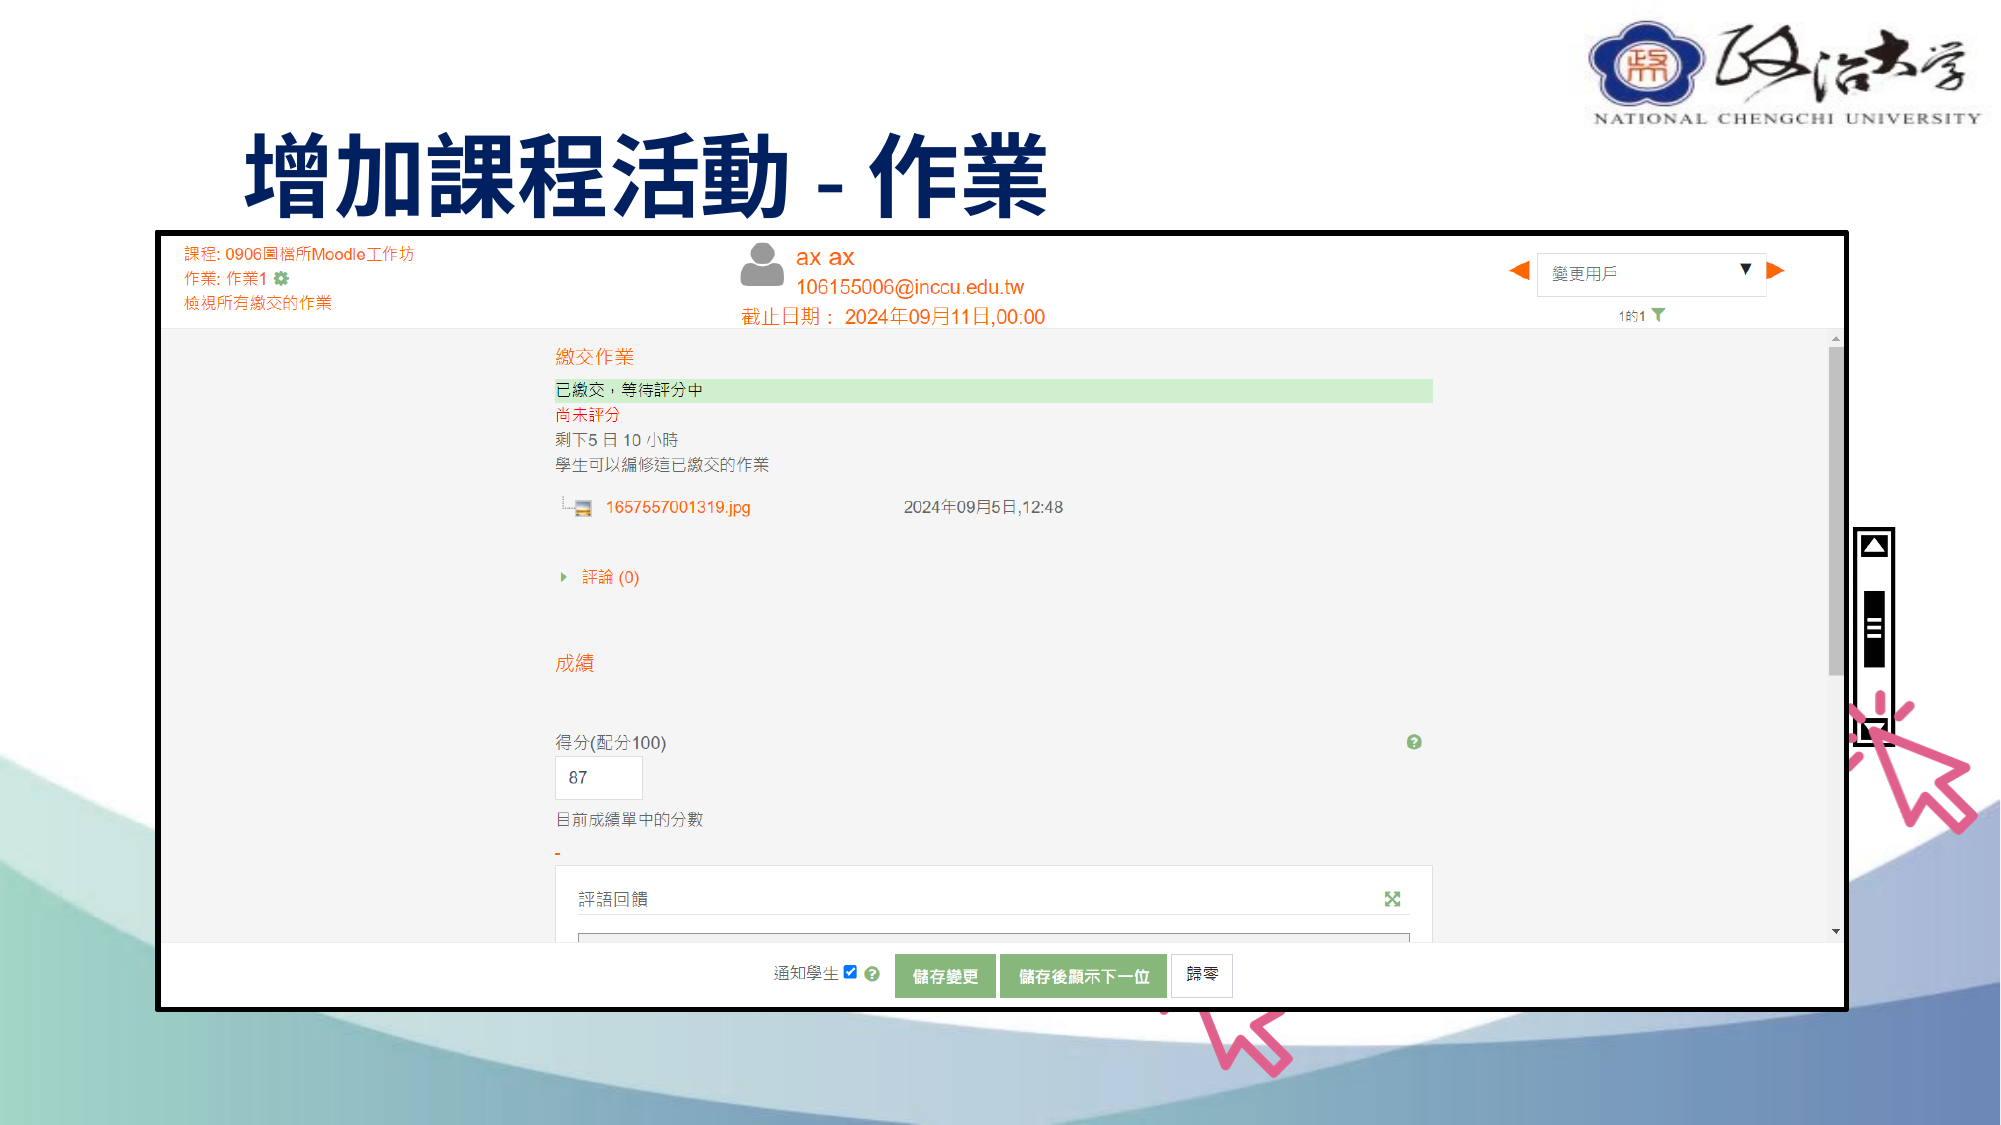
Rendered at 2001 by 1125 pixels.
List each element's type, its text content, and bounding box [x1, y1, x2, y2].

picture [0, 0, 2001, 1125]
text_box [999, 1018, 1293, 1078]
title 增加課程活動-作業 [0, 79, 1542, 268]
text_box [1852, 527, 1984, 836]
picture [159, 234, 1845, 1008]
